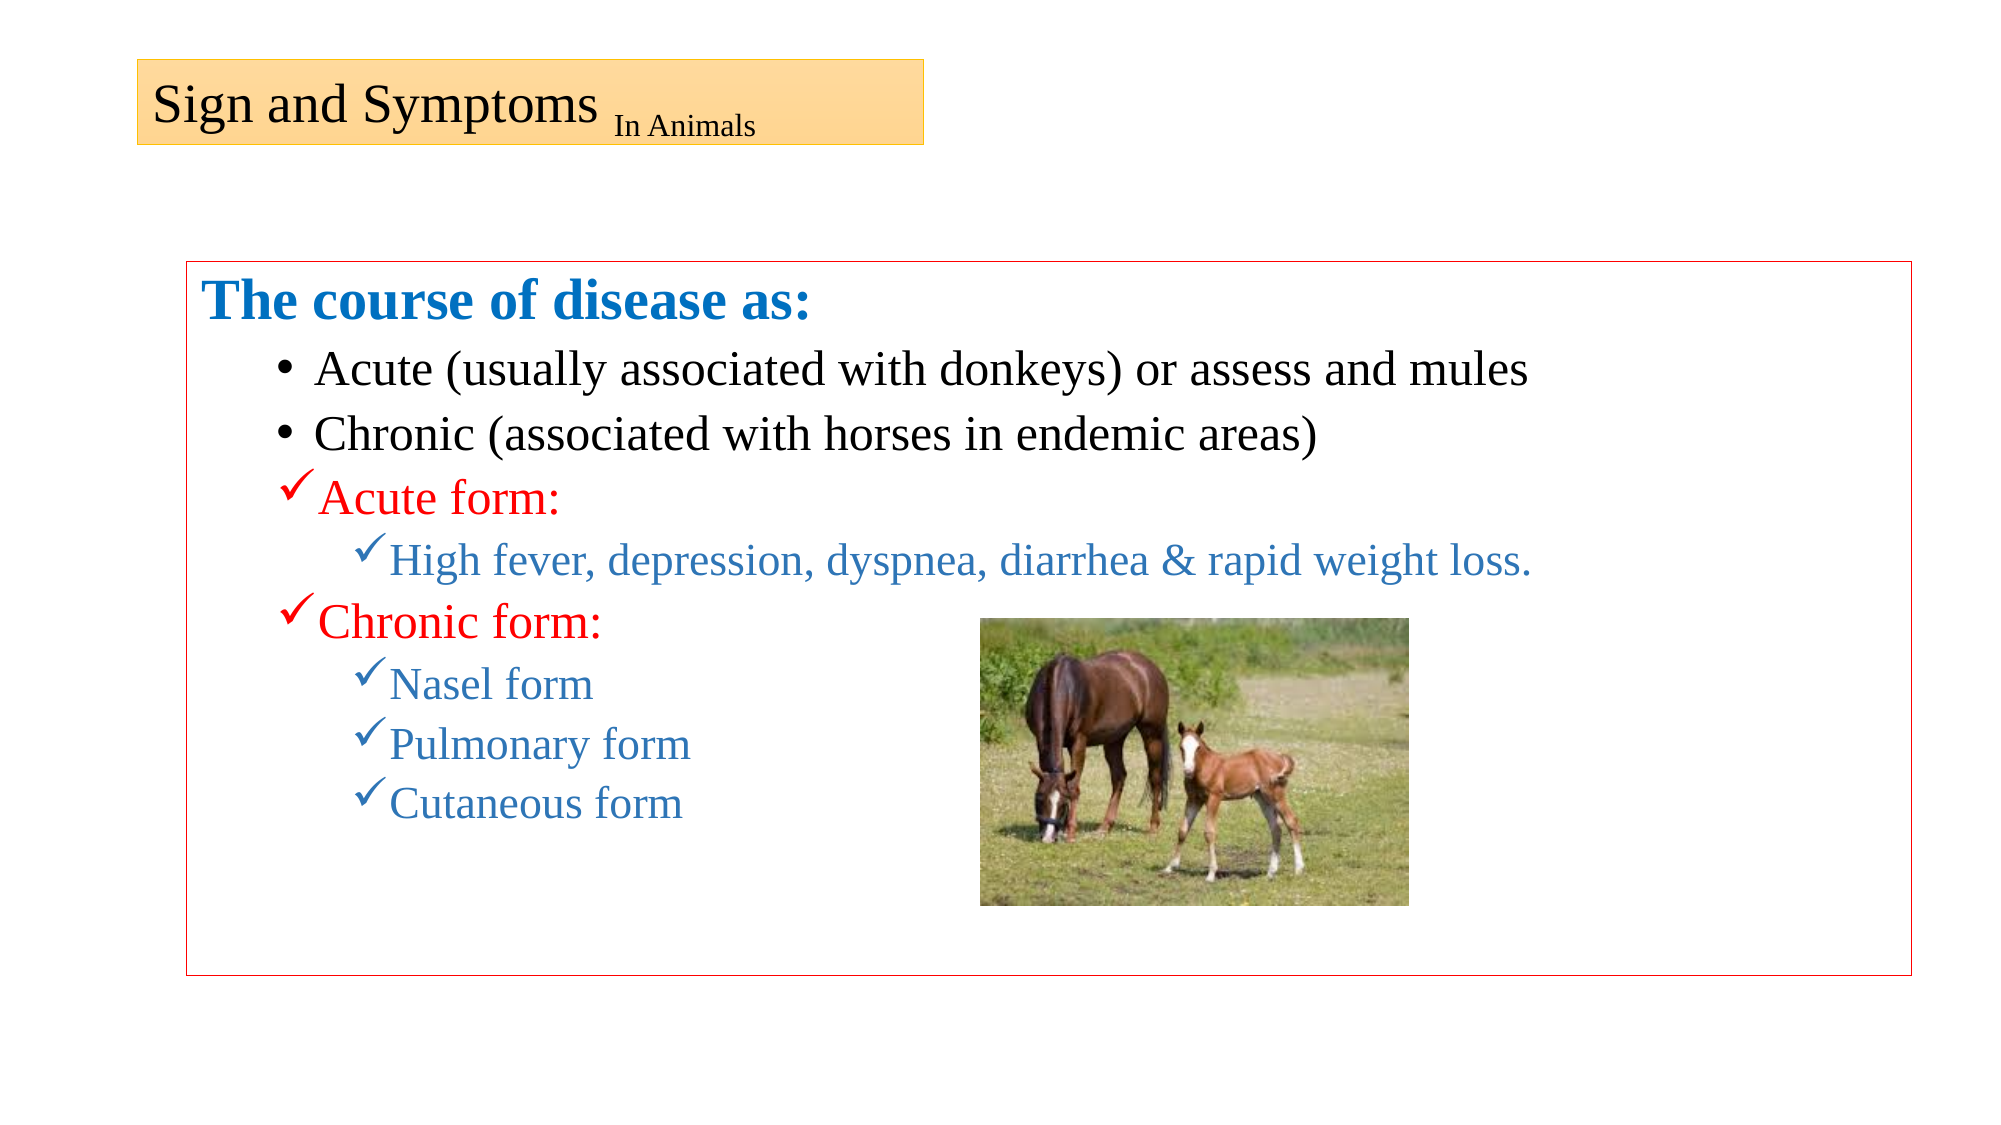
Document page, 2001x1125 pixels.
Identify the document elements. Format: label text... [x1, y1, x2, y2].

list The course of disease as: Acute (usually associated with donkeys) or assess and mules Chronic (associated with horses in endemic areas) Acute form: High fever, depression, dyspnea, diarrhea & rapid weight loss. Chronic form: Nasel form Pulmonary form Cutaneous form [186, 261, 1912, 976]
title Sign and Symptoms In Animals [137, 59, 924, 145]
picture [980, 618, 1409, 906]
